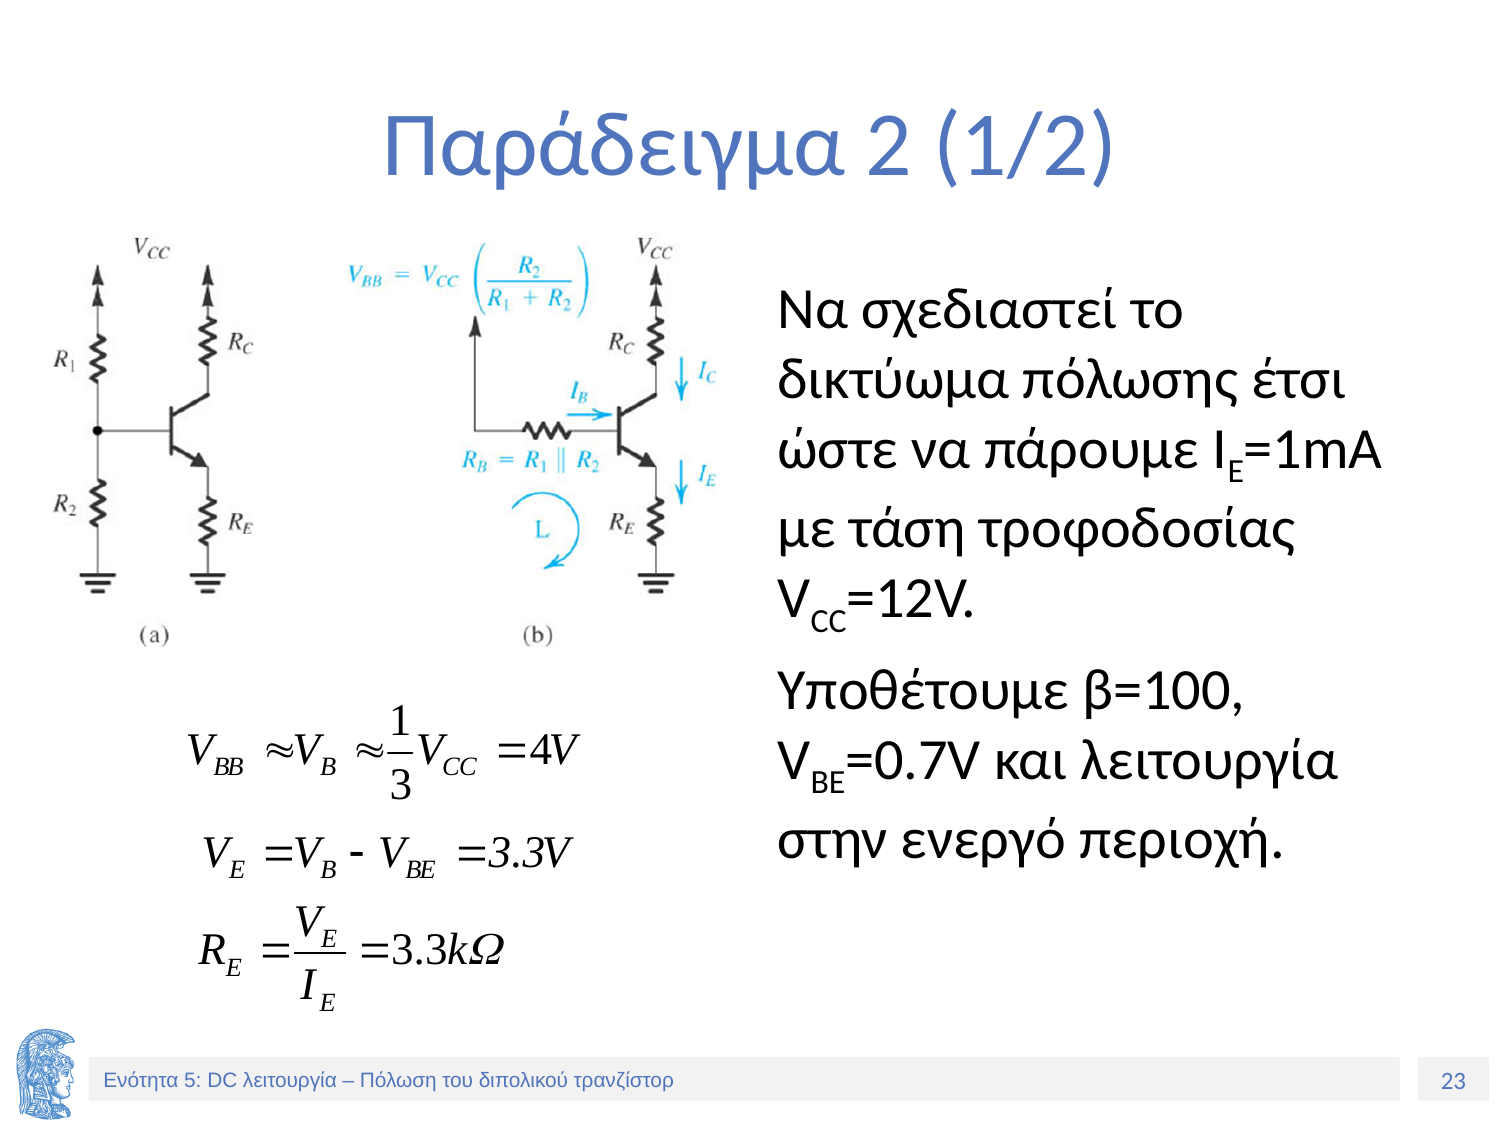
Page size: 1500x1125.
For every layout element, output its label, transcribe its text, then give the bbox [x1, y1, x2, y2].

title Παράδειγμα 2 (1/2) [75, 45, 1425, 233]
picture [9, 1025, 81, 1120]
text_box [182, 692, 591, 810]
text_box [189, 892, 514, 1022]
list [52, 232, 716, 647]
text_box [198, 822, 584, 887]
list Να σχεδιαστεί το δικτύωμα πόλωσης έτσι ώστε να πάρουμε ΙΕ=1mA με τάση τροφοδοσίας VCC=12V. Υποθέτουμε β=100, VBE=0.7V και λειτουργία στην ενεργό περιοχή. [762, 262, 1425, 1005]
